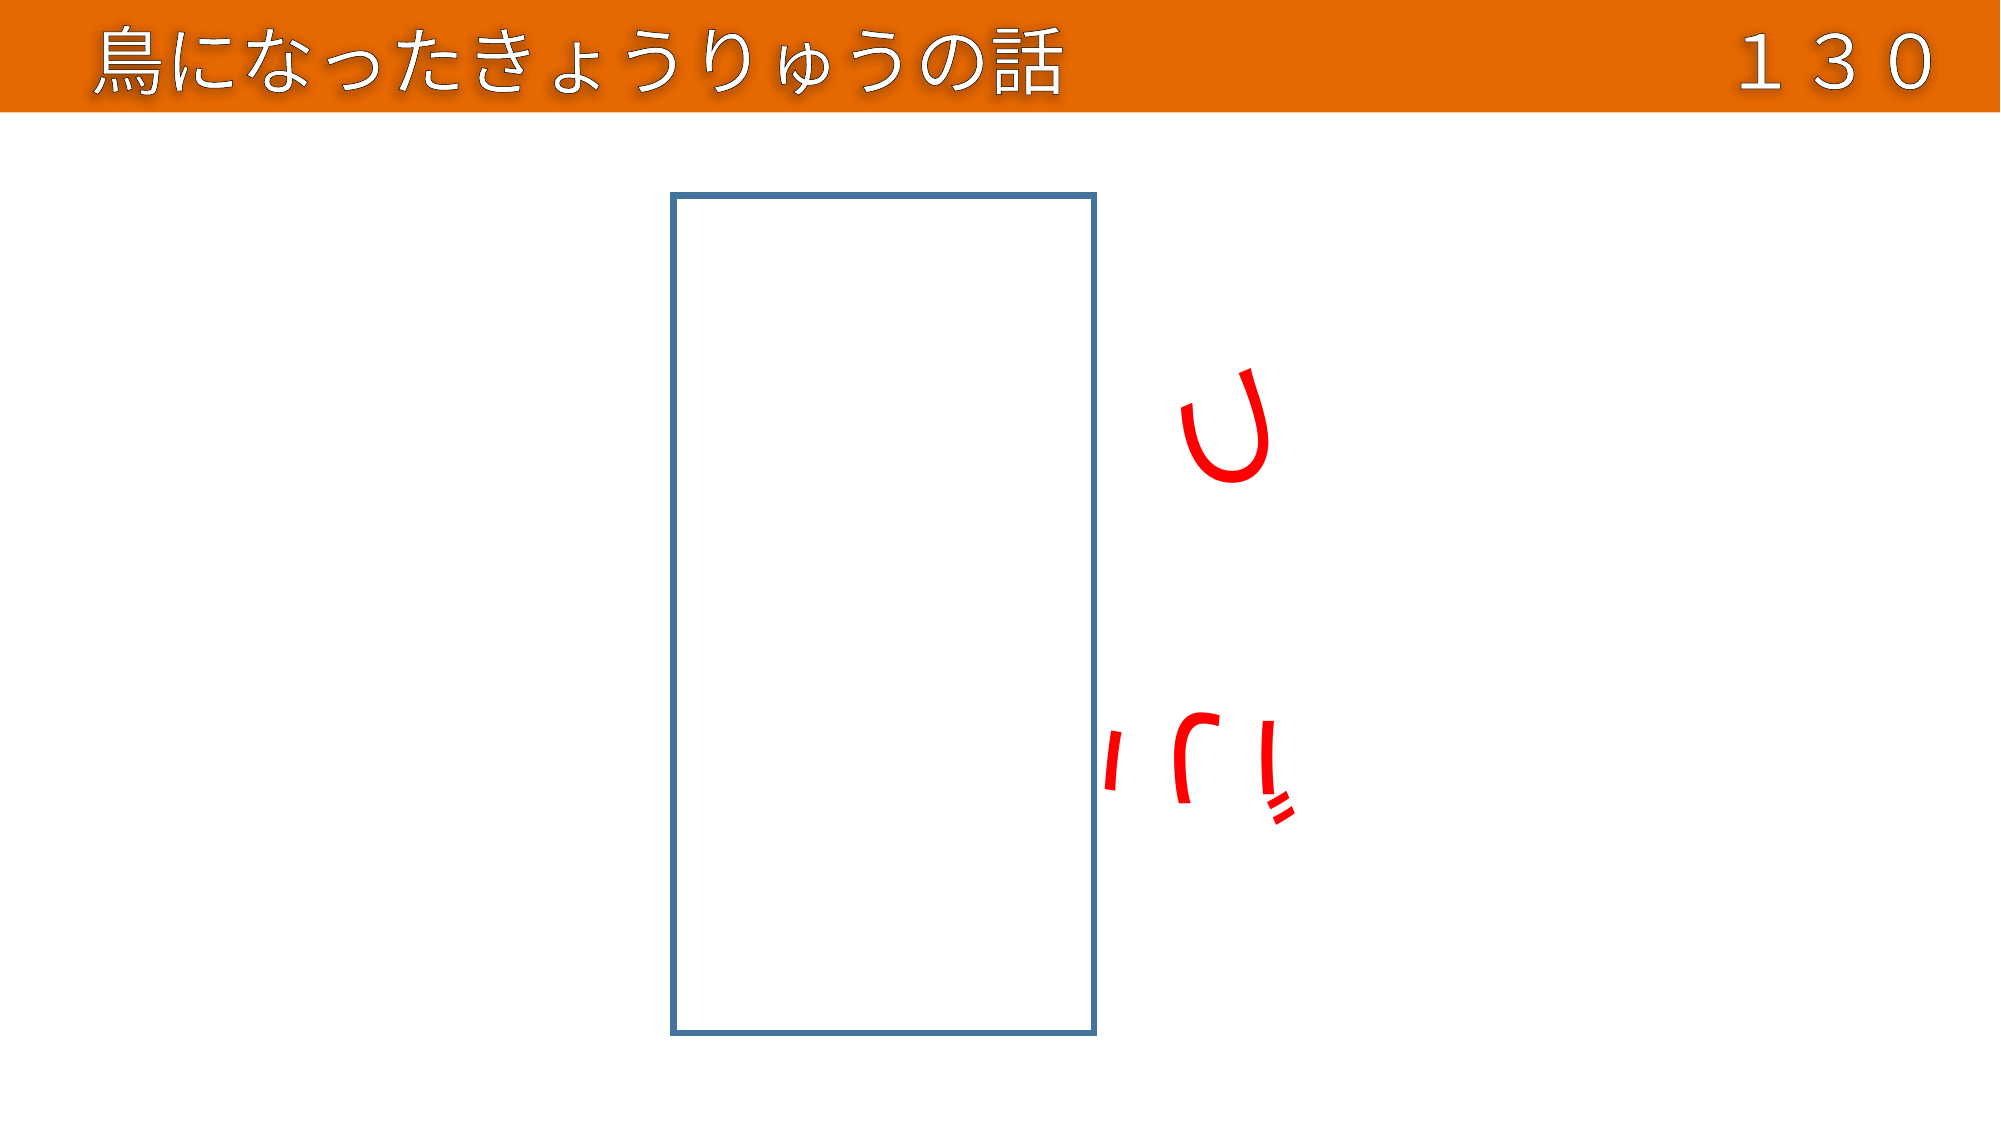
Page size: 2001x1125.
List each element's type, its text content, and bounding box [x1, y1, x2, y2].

text_box 鳥になったきょうりゅうの話 [75, 6, 1402, 112]
text_box ごう [1127, 677, 1325, 970]
text_box 都合 [616, 195, 1152, 1125]
text_box １３０ [1707, 6, 1963, 112]
text_box つ [1127, 343, 1325, 498]
text_box [672, 194, 1095, 1034]
text_box [0, 0, 2000, 113]
